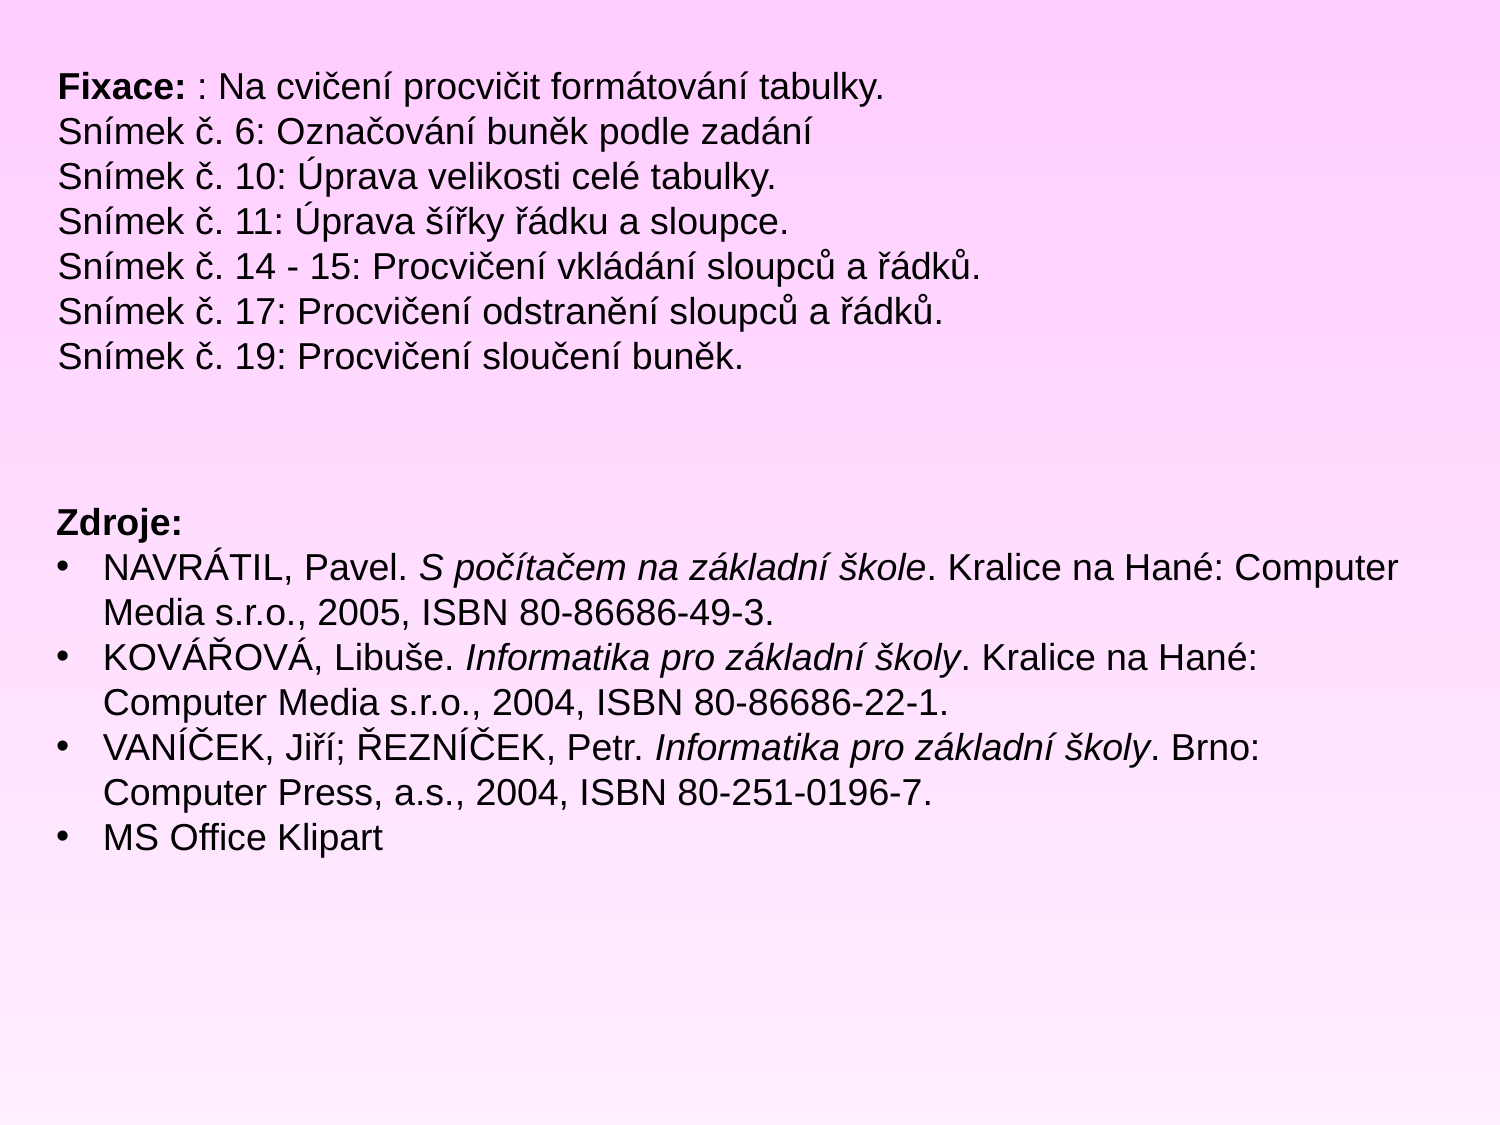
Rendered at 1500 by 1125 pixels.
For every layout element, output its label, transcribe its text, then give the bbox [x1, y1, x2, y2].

text_box Fixace: : Na cvičení procvičit formátování tabulky. Snímek č. 6: Označování buněk podle zadání Snímek č. 10: Úprava velikosti celé tabulky. Snímek č. 11: Úprava šířky řádku a sloupce. Snímek č. 14 - 15: Procvičení vkládání sloupců a řádků. Snímek č. 17: Procvičení odstranění sloupců a řádků. Snímek č. 19: Procvičení sloučení buněk. [42, 54, 1437, 430]
text_box Zdroje: NAVRÁTIL, Pavel. S počítačem na základní škole. Kralice na Hané: Computer Media s.r.o., 2005, ISBN 80-86686-49-3. KOVÁŘOVÁ, Libuše. Informatika pro základní školy. Kralice na Hané: Computer Media s.r.o., 2004, ISBN 80-86686-22-1. VANÍČEK, Jiří; ŘEZNÍČEK, Petr. Informatika pro základní školy. Brno: Computer Press, a.s., 2004, ISBN 80-251-0196-7. MS Office Klipart [41, 490, 1436, 866]
